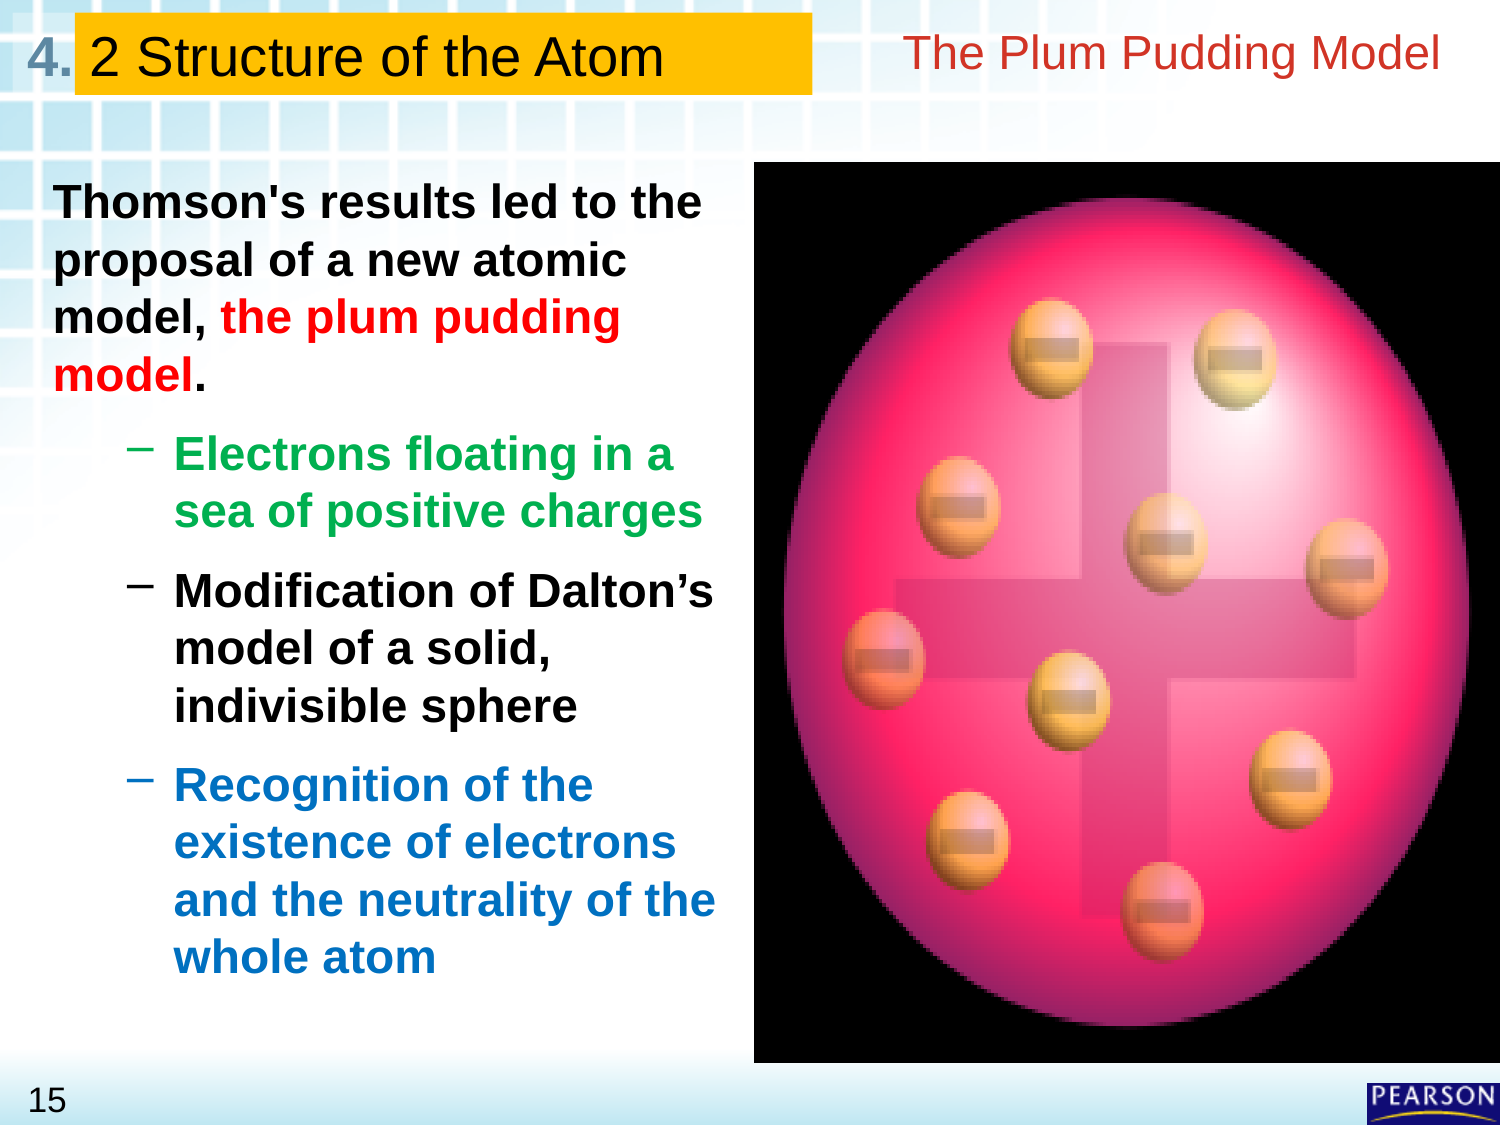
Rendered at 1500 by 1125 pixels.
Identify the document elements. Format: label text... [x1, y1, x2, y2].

text_box 2 Structure of the Atom [74, 12, 813, 95]
title The Plum Pudding Model [887, 0, 1500, 100]
picture [1367, 1083, 1500, 1125]
list Thomson's results led to the proposal of a new atomic model, the plum pudding model. Electrons floating in a sea of positive charges Modification of Dalton’s model of a solid, indivisible sphere Recognition of the existence of electrons and the neutrality of the whole atom [37, 163, 735, 1063]
picture [0, 0, 1500, 1063]
table_cell 0 [12, 12, 74, 95]
